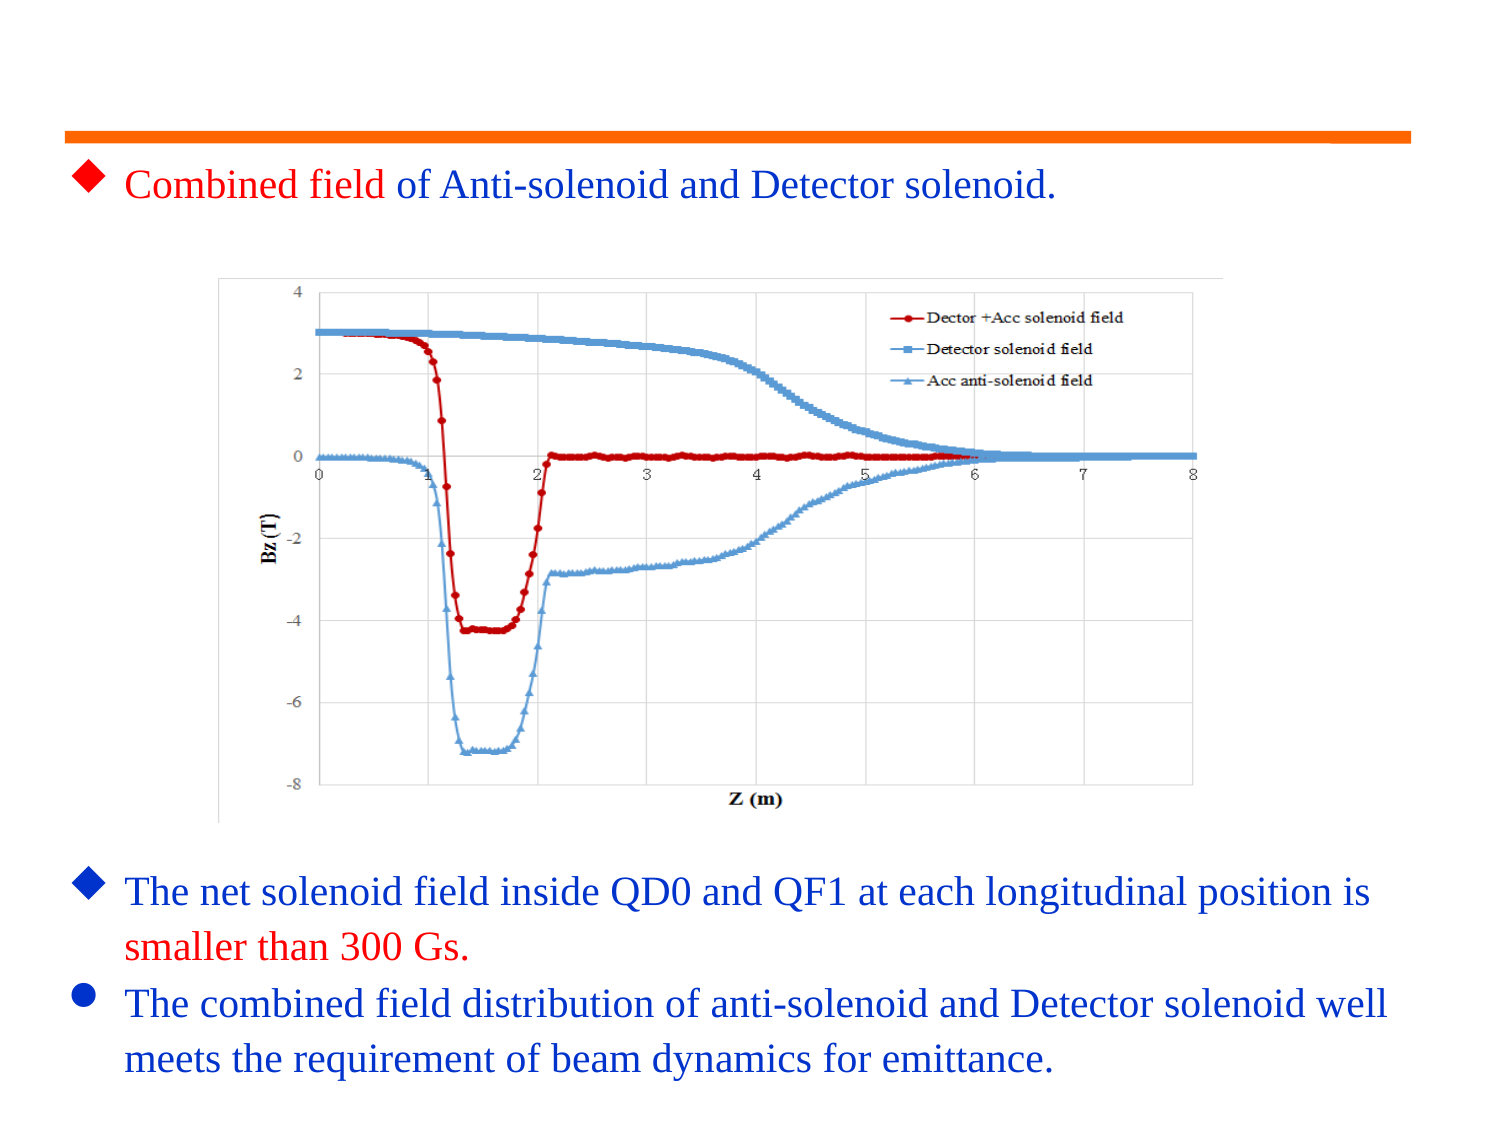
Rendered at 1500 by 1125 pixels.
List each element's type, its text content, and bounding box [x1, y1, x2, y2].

picture [218, 278, 1223, 823]
list Combined field of Anti-solenoid and Detector solenoid. The net solenoid field inside QD0 and QF1 at each longitudinal position is smaller than 300 Gs. The combined field distribution of anti-solenoid and Detector solenoid well meets the requirement of beam dynamics for emittance. [53, 148, 1471, 1083]
